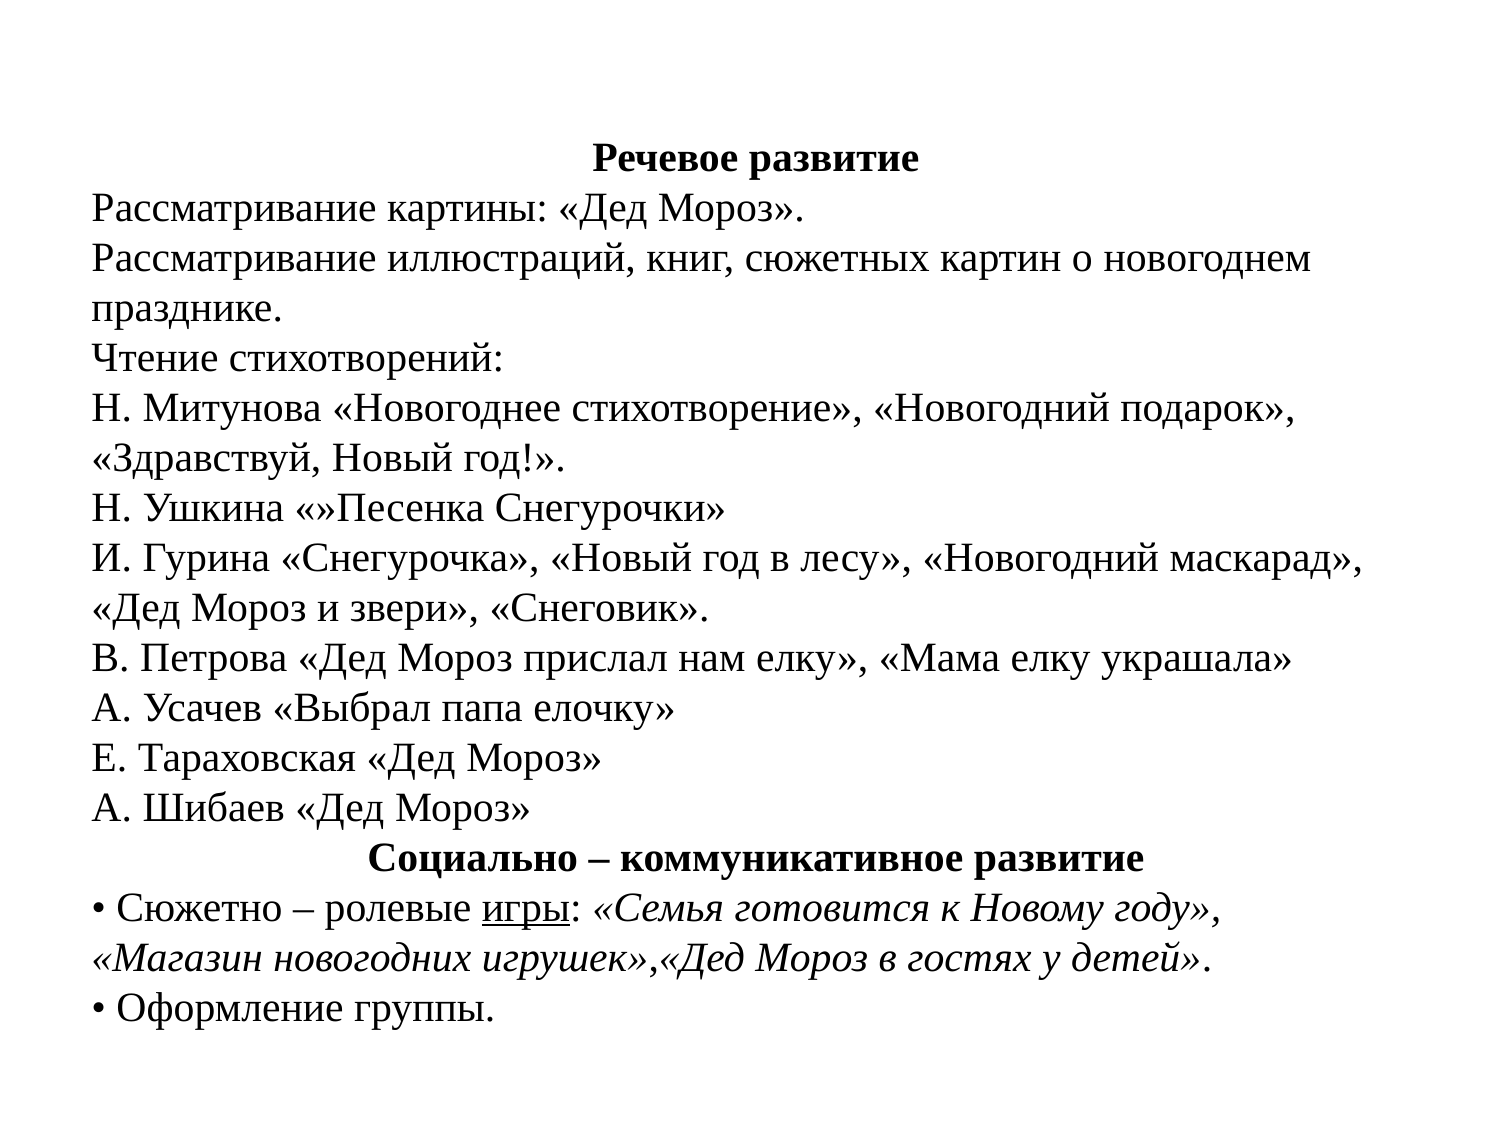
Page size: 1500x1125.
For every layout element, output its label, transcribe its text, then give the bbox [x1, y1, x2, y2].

text_box Речевое развитие Рассматривание картины: «Дед Мороз». Рассматривание иллюстраций, книг, сюжетных картин о новогоднем празднике. Чтение стихотворений: Н. Митунова «Новогоднее стихотворение», «Новогодний подарок», «Здравствуй, Новый год!». Н. Ушкина «»Песенка Снегурочки» И. Гурина «Снегурочка», «Новый год в лесу», «Новогодний маскарад», «Дед Мороз и звери», «Снеговик». В. Петрова «Дед Мороз прислал нам елку», «Мама елку украшала» А. Усачев «Выбрал папа елочку» Е. Тараховская «Дед Мороз» А. Шибаев «Дед Мороз» Социально – коммуникативное развитие • Сюжетно – ролевые игры: «Семья готовится к Новому году», «Магазин новогодних игрушек»,«Дед Мороз в гостях у детей». • Оформление группы. [76, 32, 1436, 1125]
